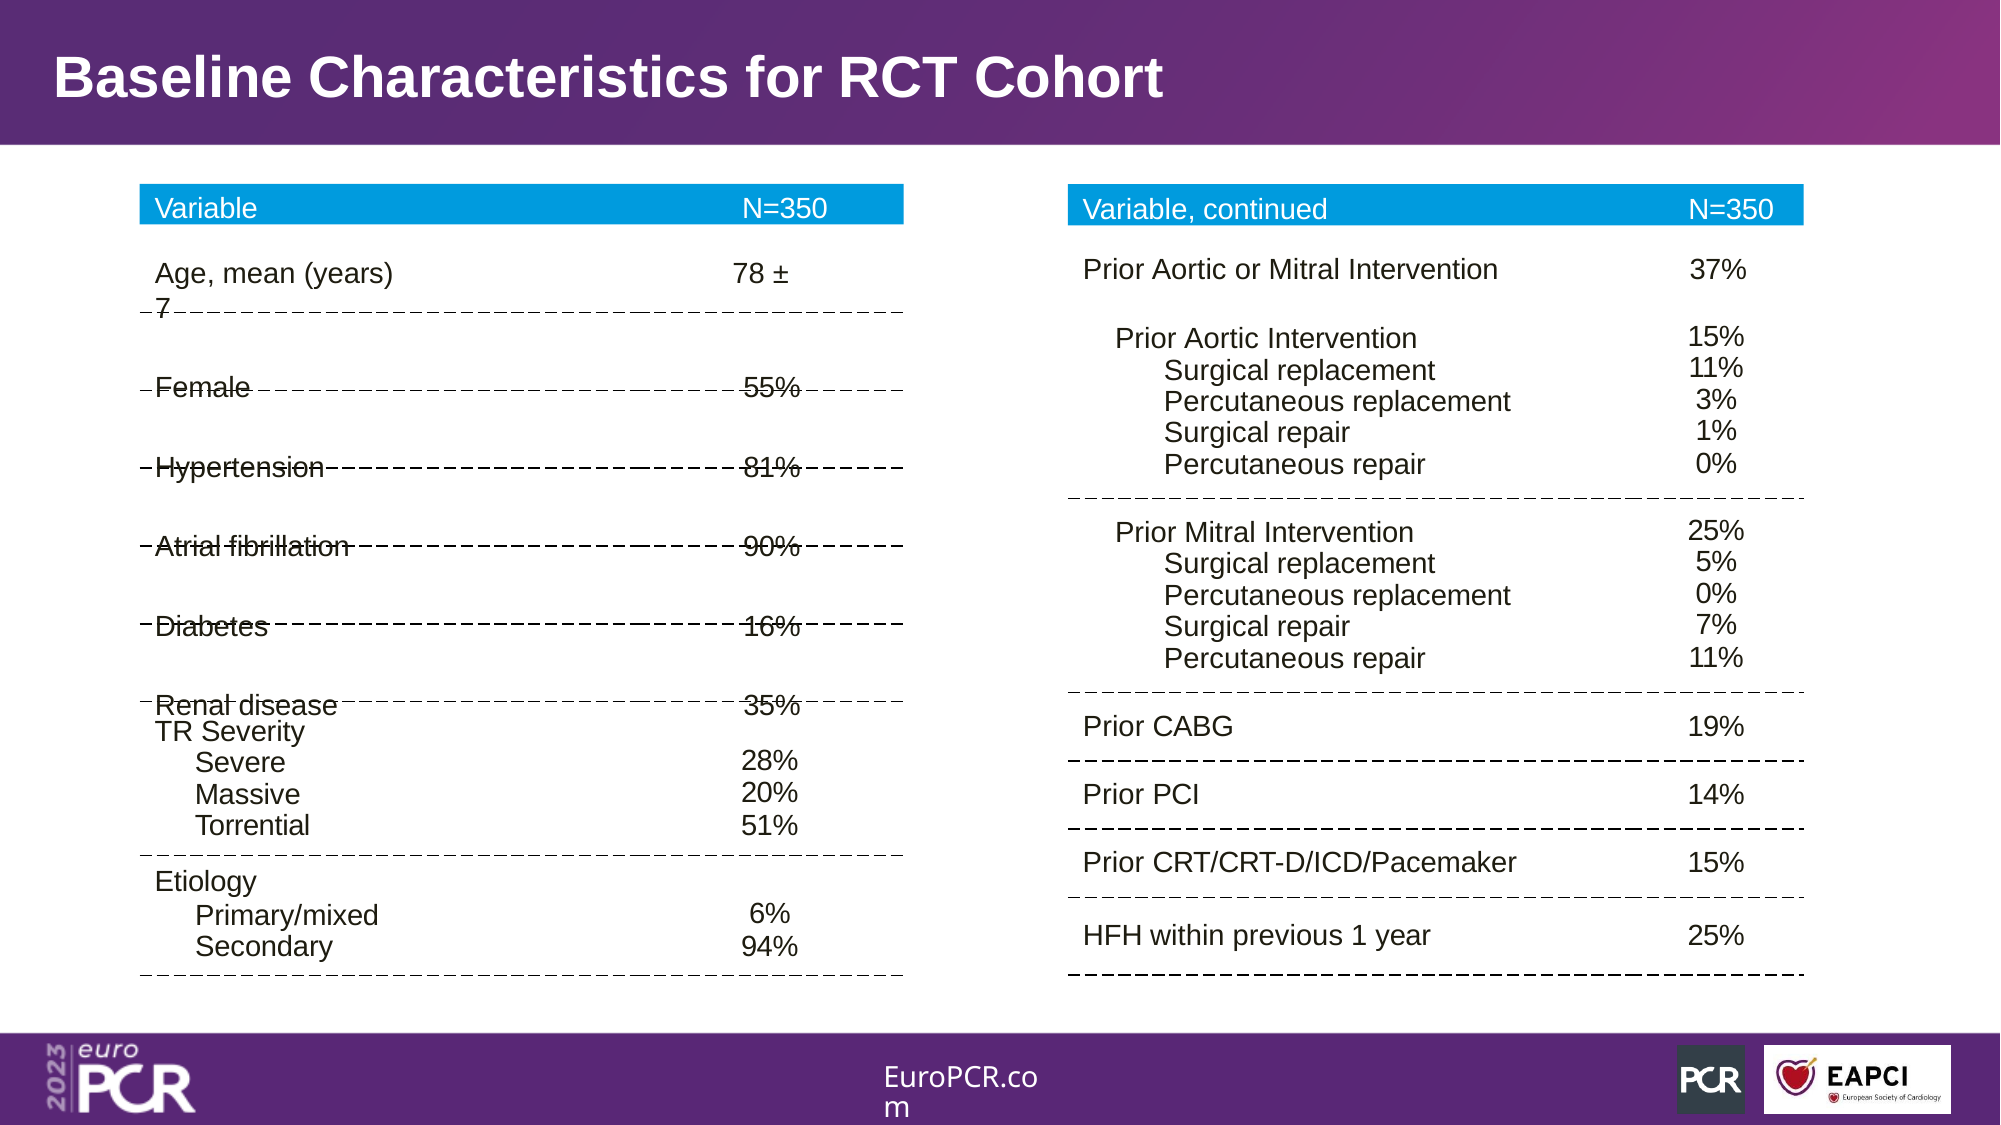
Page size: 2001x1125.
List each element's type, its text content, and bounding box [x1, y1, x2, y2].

text_box TR Severity Severe Massive Torrential [152, 709, 317, 842]
text_box Age, mean (years) 78 ± 7 Female 55% Hypertension 81% Atrial fibrillation 90% Diabetes 16% Renal disease 35% [152, 251, 814, 722]
text_box Prior PCI [1080, 773, 1204, 811]
text_box 25% 5% 0% 7% 11% [1685, 510, 1748, 674]
text_box 6% 94% [739, 893, 802, 963]
text_box Prior CABG [1080, 704, 1238, 742]
footer EuroPCR.com [881, 1063, 1043, 1125]
text_box 19% [1685, 704, 1748, 742]
text_box Etiology Primary/mixed Secondary [152, 862, 384, 963]
text_box Prior Mitral Intervention Surgical replacement Percutaneous replacement Surgical repair Percutaneous repair [1113, 510, 1515, 674]
text_box Prior CRT/CRT-D/ICD/Pacemaker [1080, 841, 1525, 879]
text_box 28% 20% 51% [739, 741, 802, 842]
text_box Prior Aortic Intervention Surgical replacement Percutaneous replacement Surgical repair Percutaneous repair [1113, 316, 1515, 481]
text_box 15% 11% 3% 1% 0% [1685, 316, 1748, 480]
text_box Variable N=350 [139, 183, 904, 225]
text_box Prior Aortic or Mitral Intervention 37% [1080, 248, 1748, 286]
text_box 25% [1685, 914, 1748, 952]
text_box Variable, continued N=350 [1067, 184, 1804, 226]
text_box 14% [1685, 773, 1748, 811]
title Baseline Characteristics for RCT Cohort [38, 36, 1273, 227]
text_box HFH within previous 1 year [1080, 914, 1435, 952]
text_box 15% [1685, 841, 1748, 879]
picture [0, 0, 2000, 1125]
